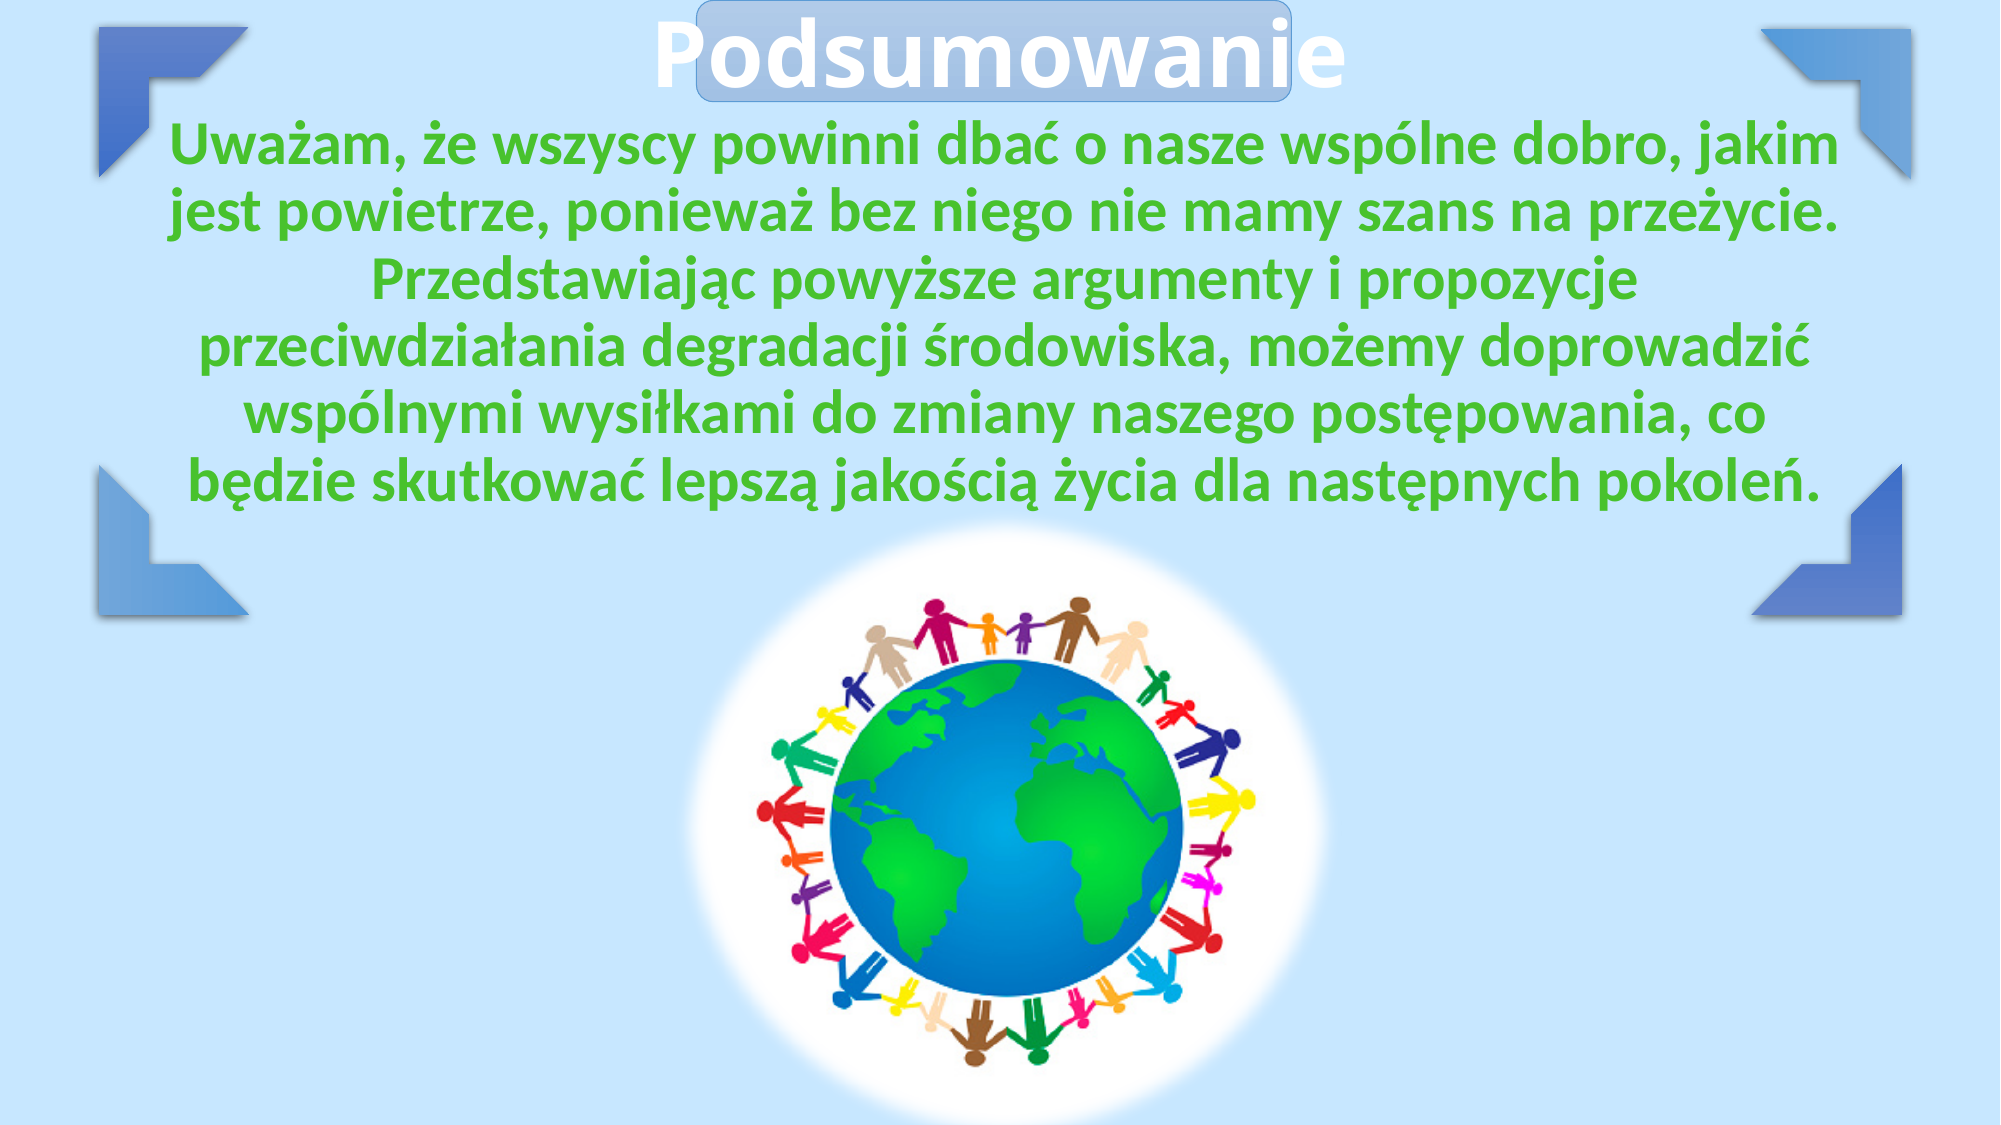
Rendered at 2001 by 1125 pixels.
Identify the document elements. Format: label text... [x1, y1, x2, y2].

text_box [1751, 464, 1902, 615]
text_box [98, 26, 250, 178]
picture [671, 506, 1342, 1125]
text_box [1760, 29, 1912, 180]
list Uważam, że wszyscy powinni dbać o nasze wspólne dobro, jakim jest powietrze, ponieważ bez niego nie mamy szans na przeżycie. Przedstawiając powyższe argumenty i propozycje przeciwdziałania degradacji środowiska, możemy doprowadzić wspólnymi wysiłkami do zmiany naszego postępowania, co będzie skutkować lepszą jakością życia dla następnych pokoleń. [144, 102, 1868, 974]
title Podsumowanie [137, 0, 1863, 102]
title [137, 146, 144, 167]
text_box [98, 464, 250, 615]
